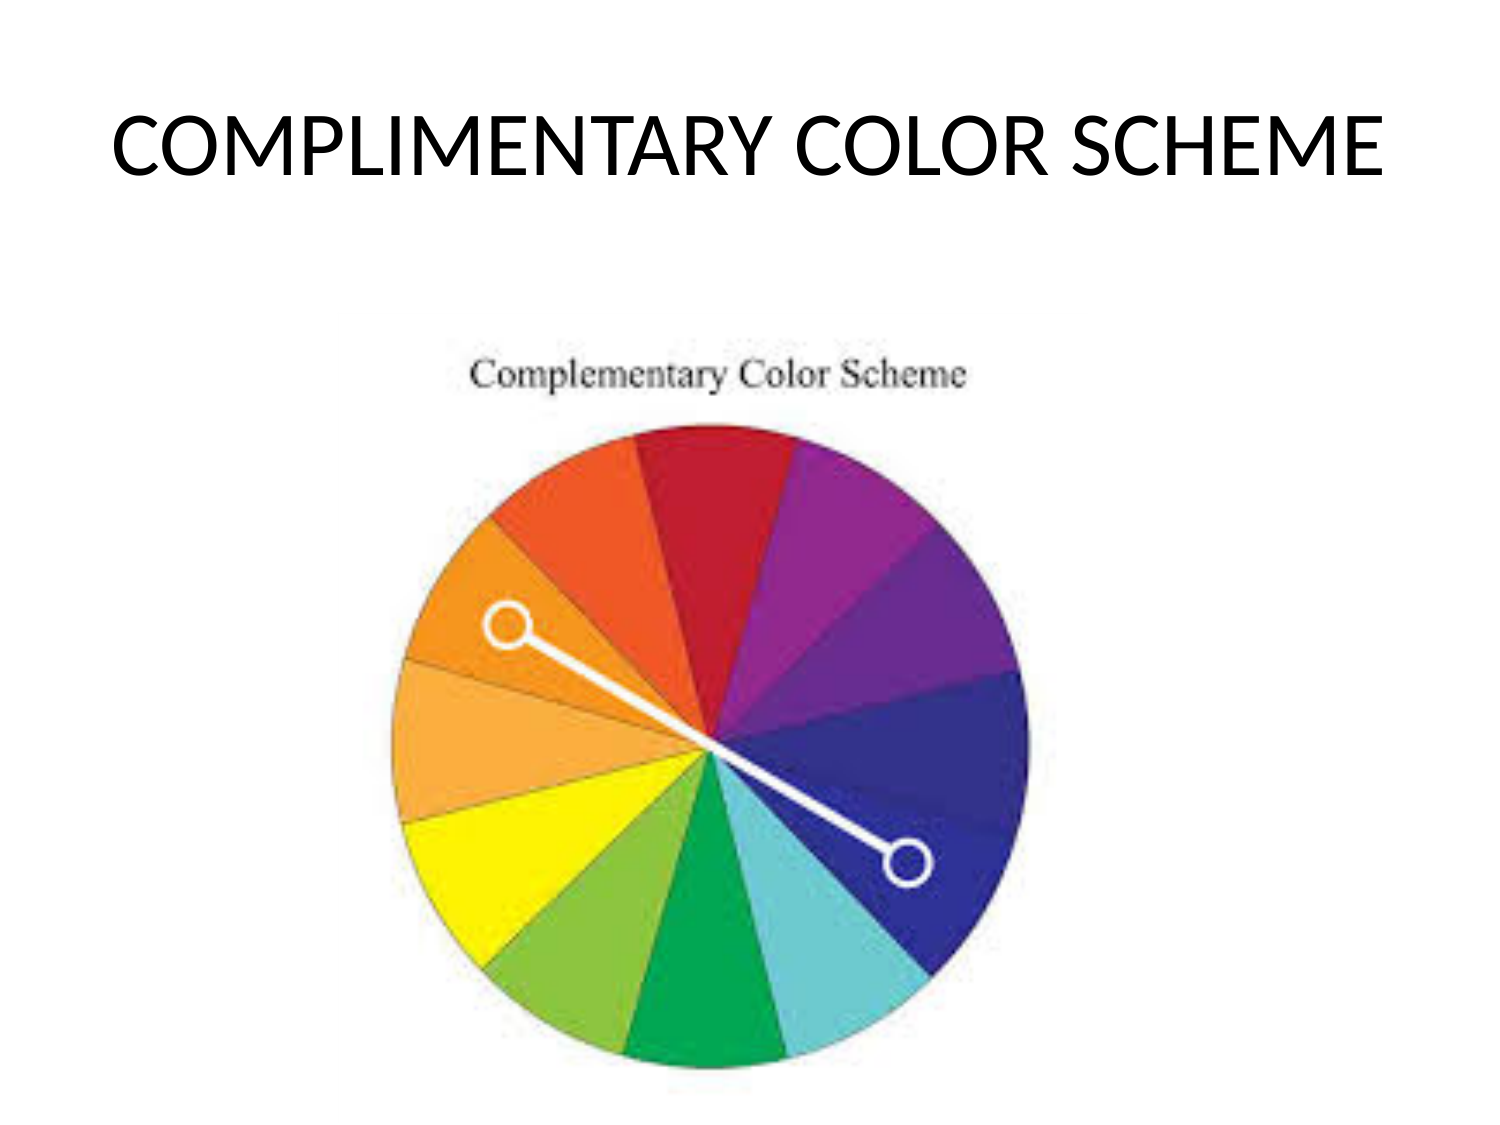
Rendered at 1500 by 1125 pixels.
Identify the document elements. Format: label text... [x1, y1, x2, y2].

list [337, 312, 1088, 1123]
title COMPLIMENTARY COLOR SCHEME [75, 45, 1425, 233]
